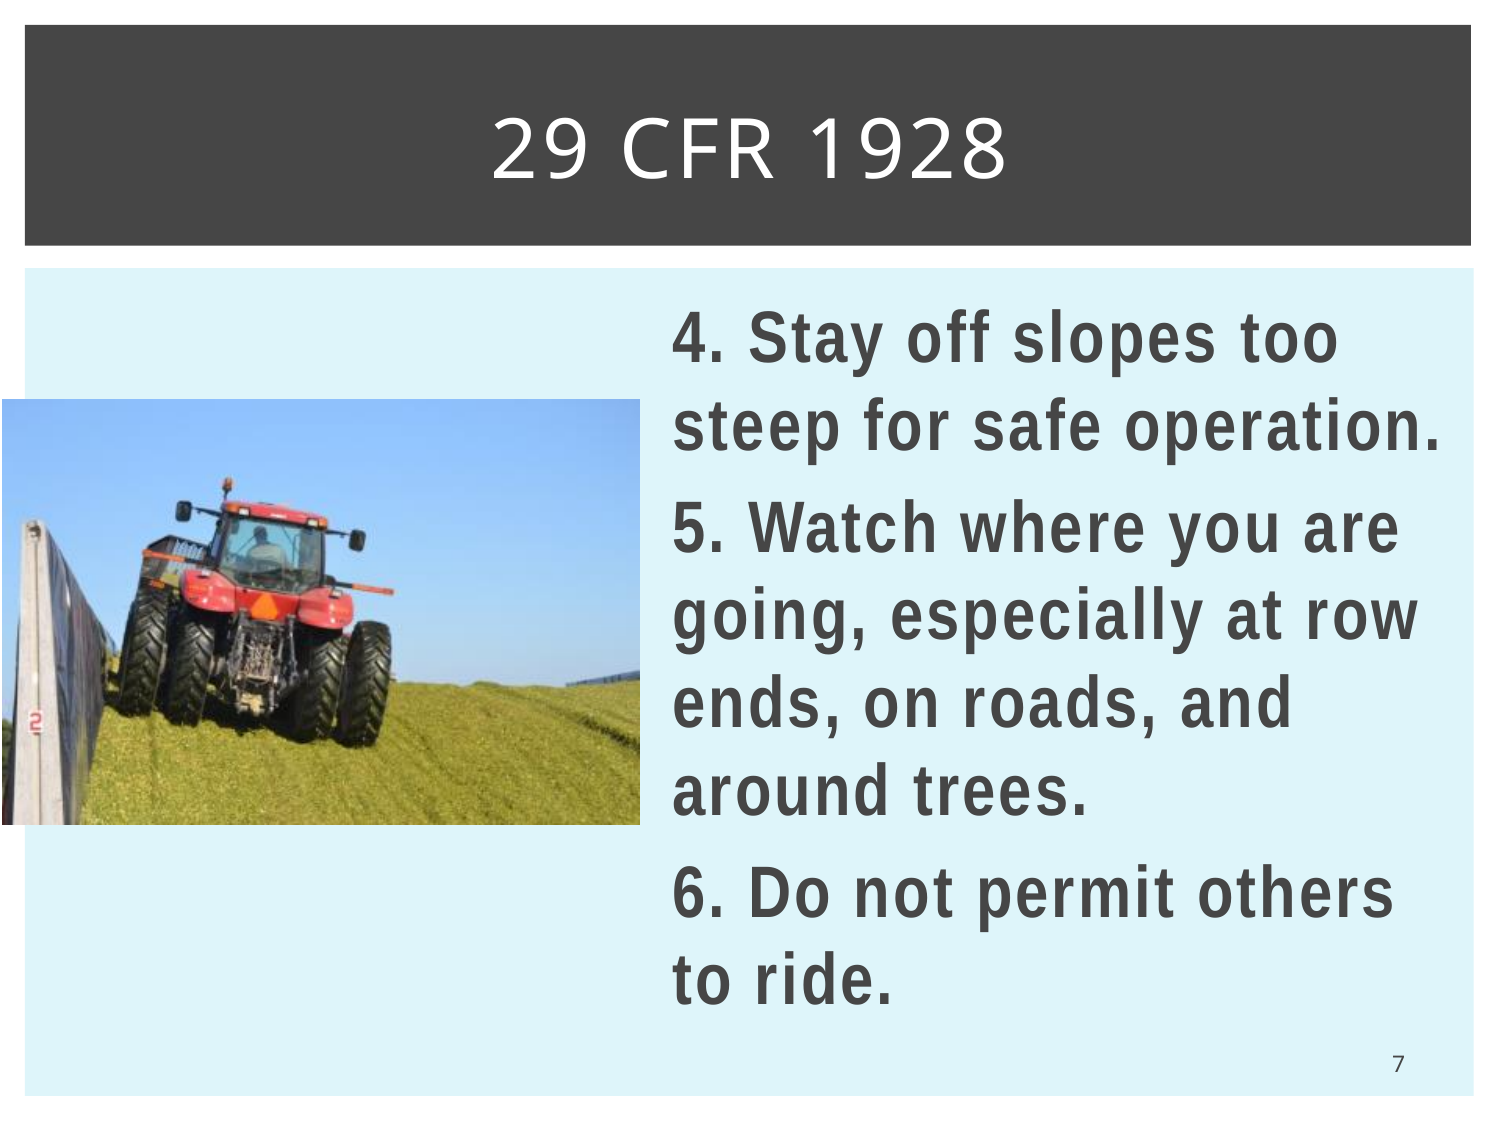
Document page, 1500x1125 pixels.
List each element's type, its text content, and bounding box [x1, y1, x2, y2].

slide_number 7 [1349, 1041, 1448, 1089]
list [1, 399, 640, 826]
title 29 CFR 1928 [62, 58, 1438, 232]
list 4. Stay off slopes too steep for safe operation. 5. Watch where you are going, especially at row ends, on roads, and around trees. 6. Do not permit others to ride. [650, 281, 1463, 1075]
